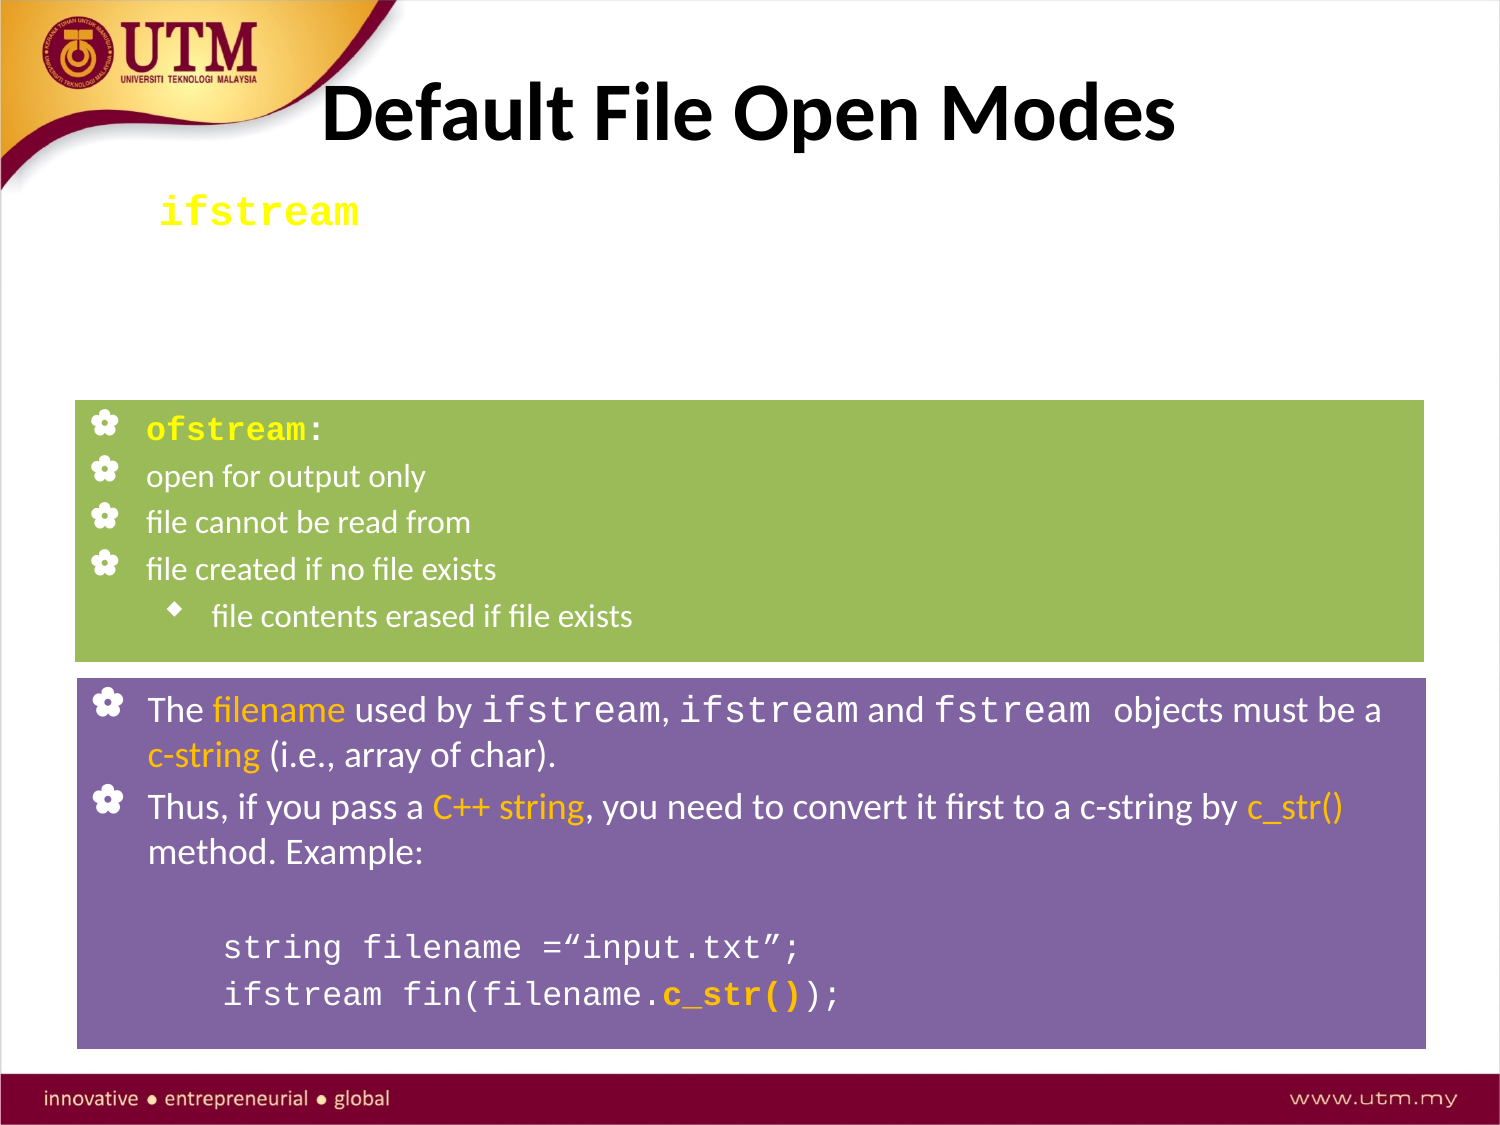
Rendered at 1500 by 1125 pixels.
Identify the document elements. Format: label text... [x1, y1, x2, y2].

list ifstream: open for input only file cannot be written to open fails if file does not exist [87, 174, 1438, 385]
list The filename used by ifstream, ifstream and fstream objects must be a c-string (i.e., array of char). Thus, if you pass a C++ string, you need to convert it first to a c-string by c_str() method. Example: string filename =“input.txt”; ifstream fin(filename.c_str()); [76, 677, 1427, 1050]
list ofstream: open for output only file cannot be read from file created if no file exists file contents erased if file exists [74, 399, 1425, 663]
title Default File Open Modes [74, 13, 1425, 201]
picture [0, 0, 1500, 1125]
